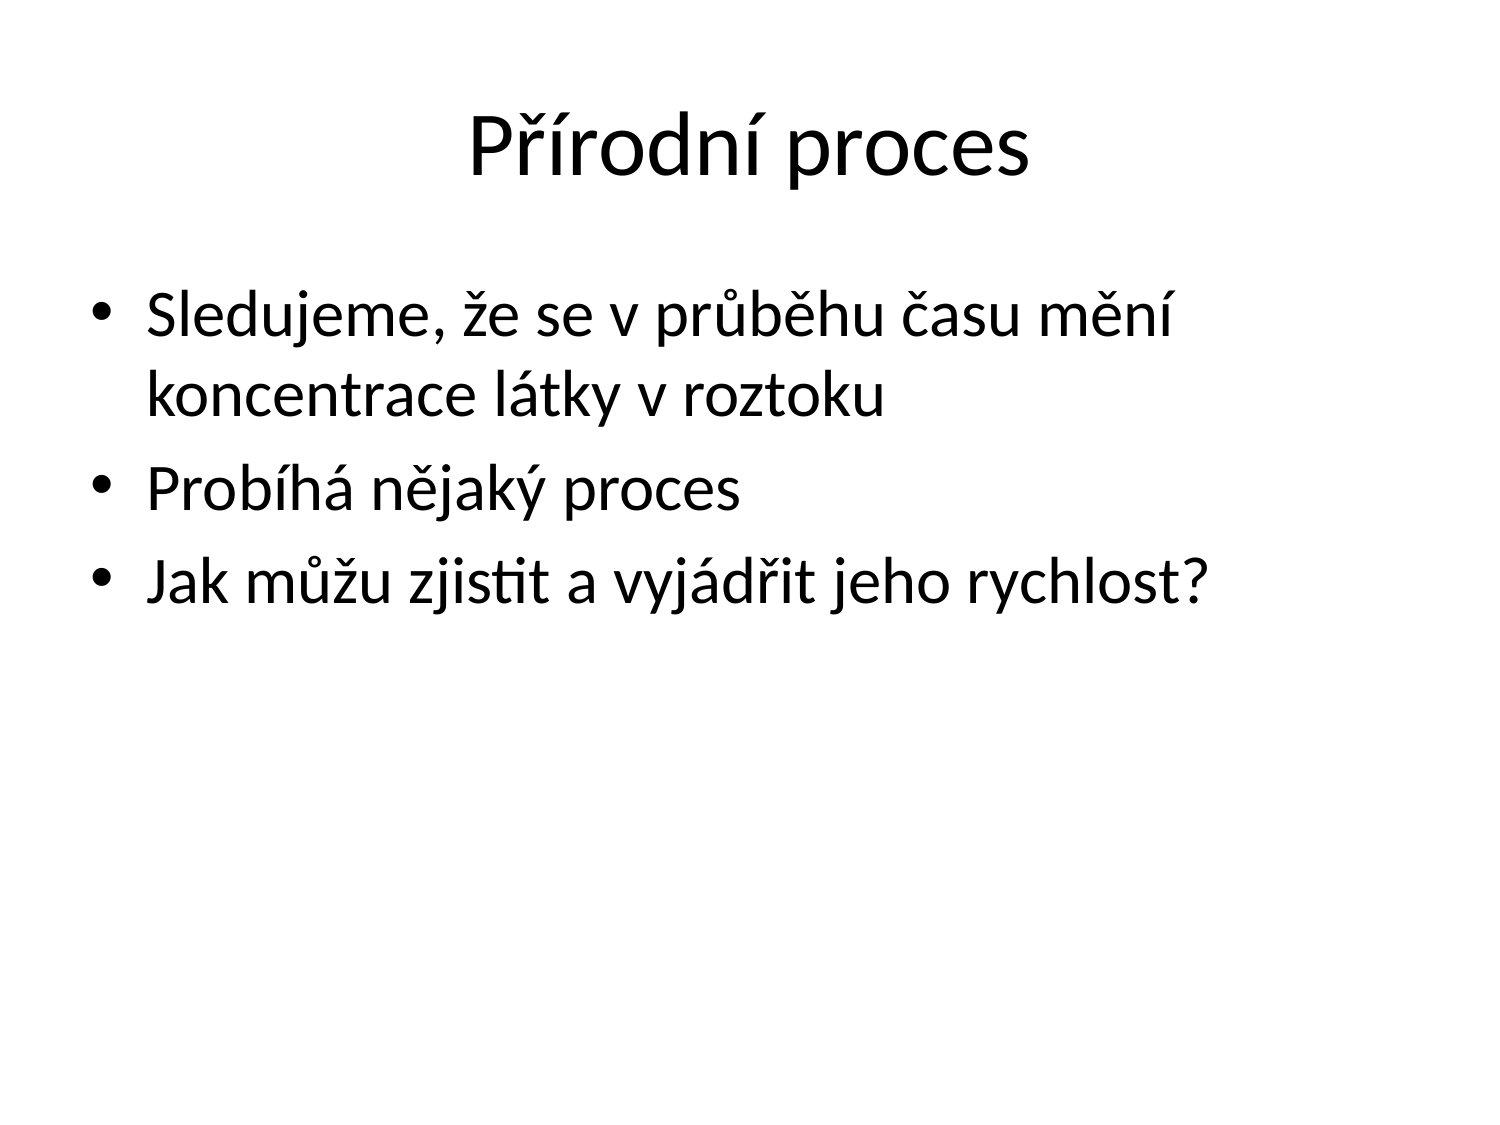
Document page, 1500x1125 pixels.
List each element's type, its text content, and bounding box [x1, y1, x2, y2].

title Přírodní proces [75, 45, 1425, 233]
list Sledujeme, že se v průběhu času mění koncentrace látky v roztoku Probíhá nějaký proces Jak můžu zjistit a vyjádřit jeho rychlost? [75, 262, 1425, 1005]
